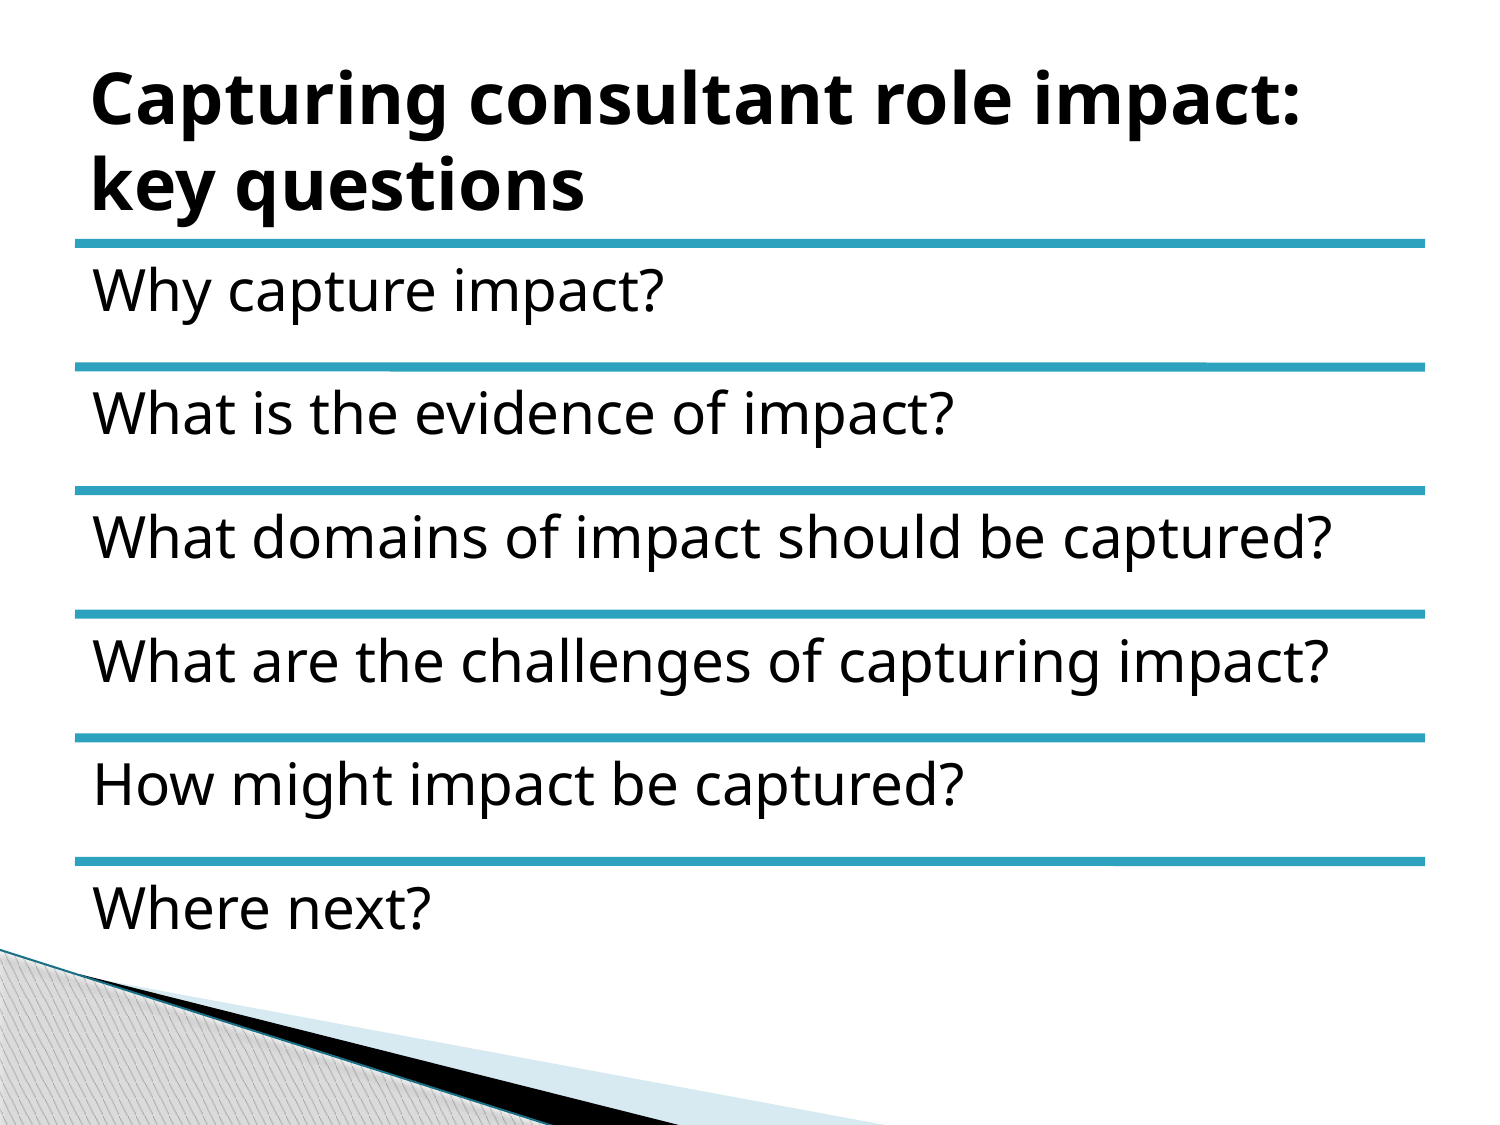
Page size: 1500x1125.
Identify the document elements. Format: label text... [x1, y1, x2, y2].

title Capturing consultant role impact: key questions [75, 45, 1425, 233]
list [74, 242, 1426, 986]
